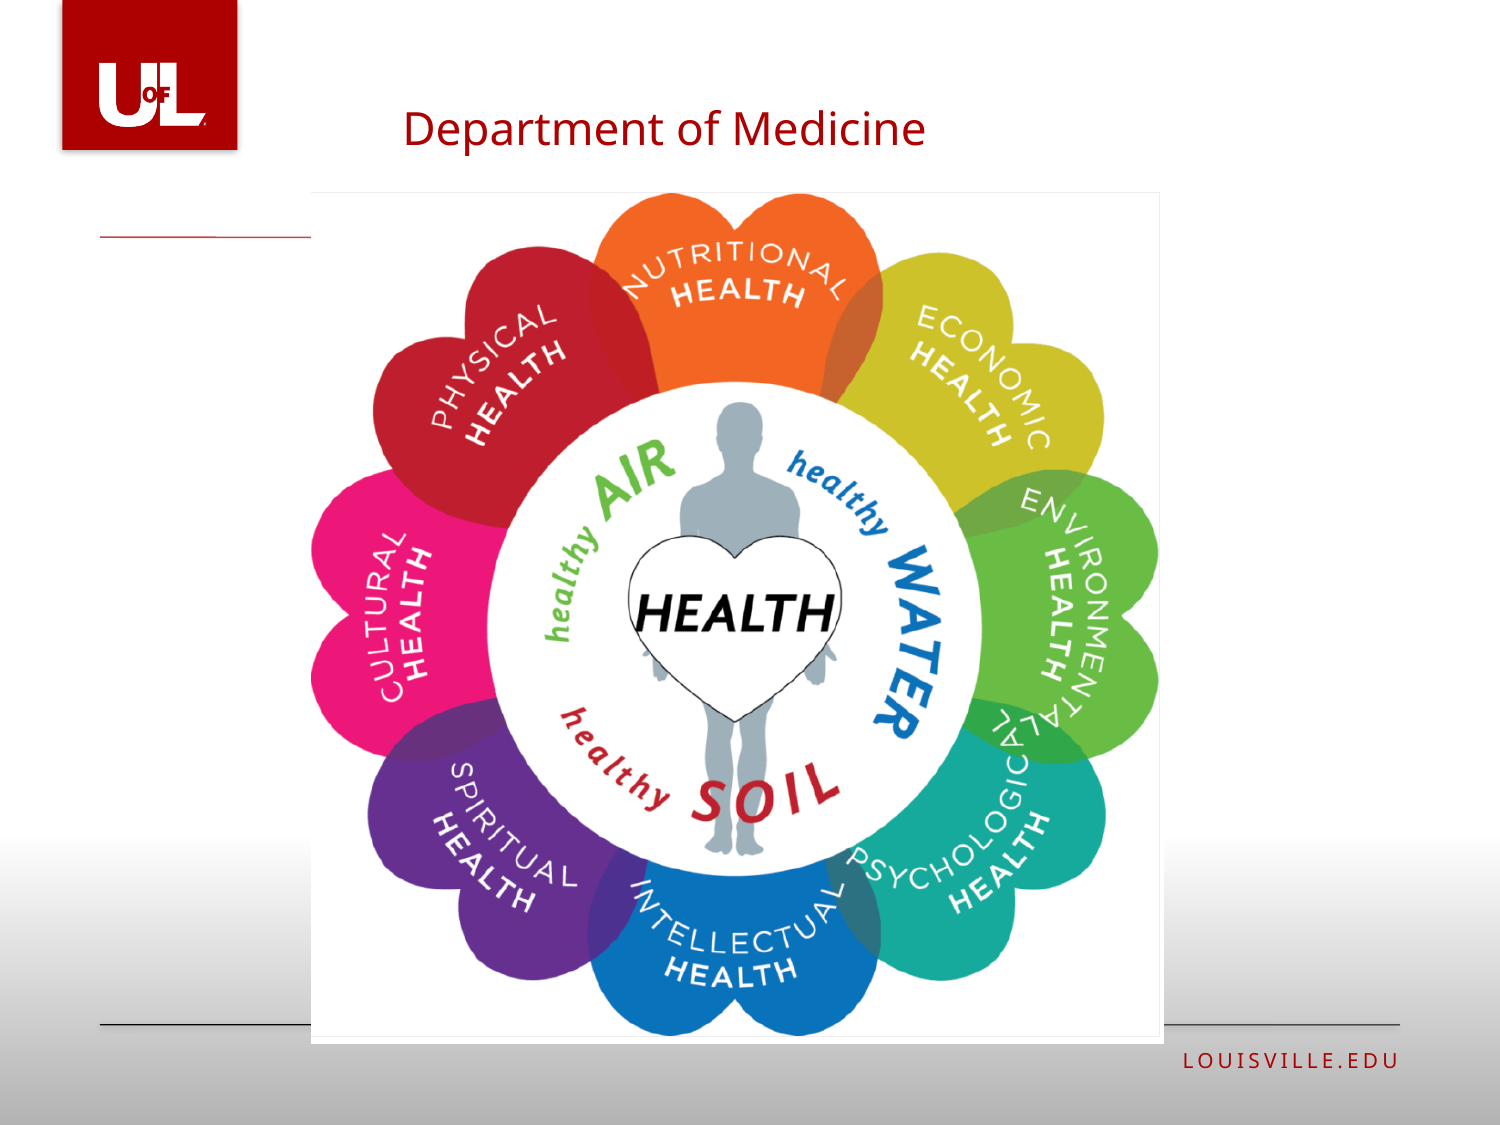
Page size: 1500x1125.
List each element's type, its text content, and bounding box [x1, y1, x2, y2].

picture [99, 62, 207, 127]
picture [310, 187, 1165, 1044]
list Department of Medicine [387, 24, 1400, 163]
